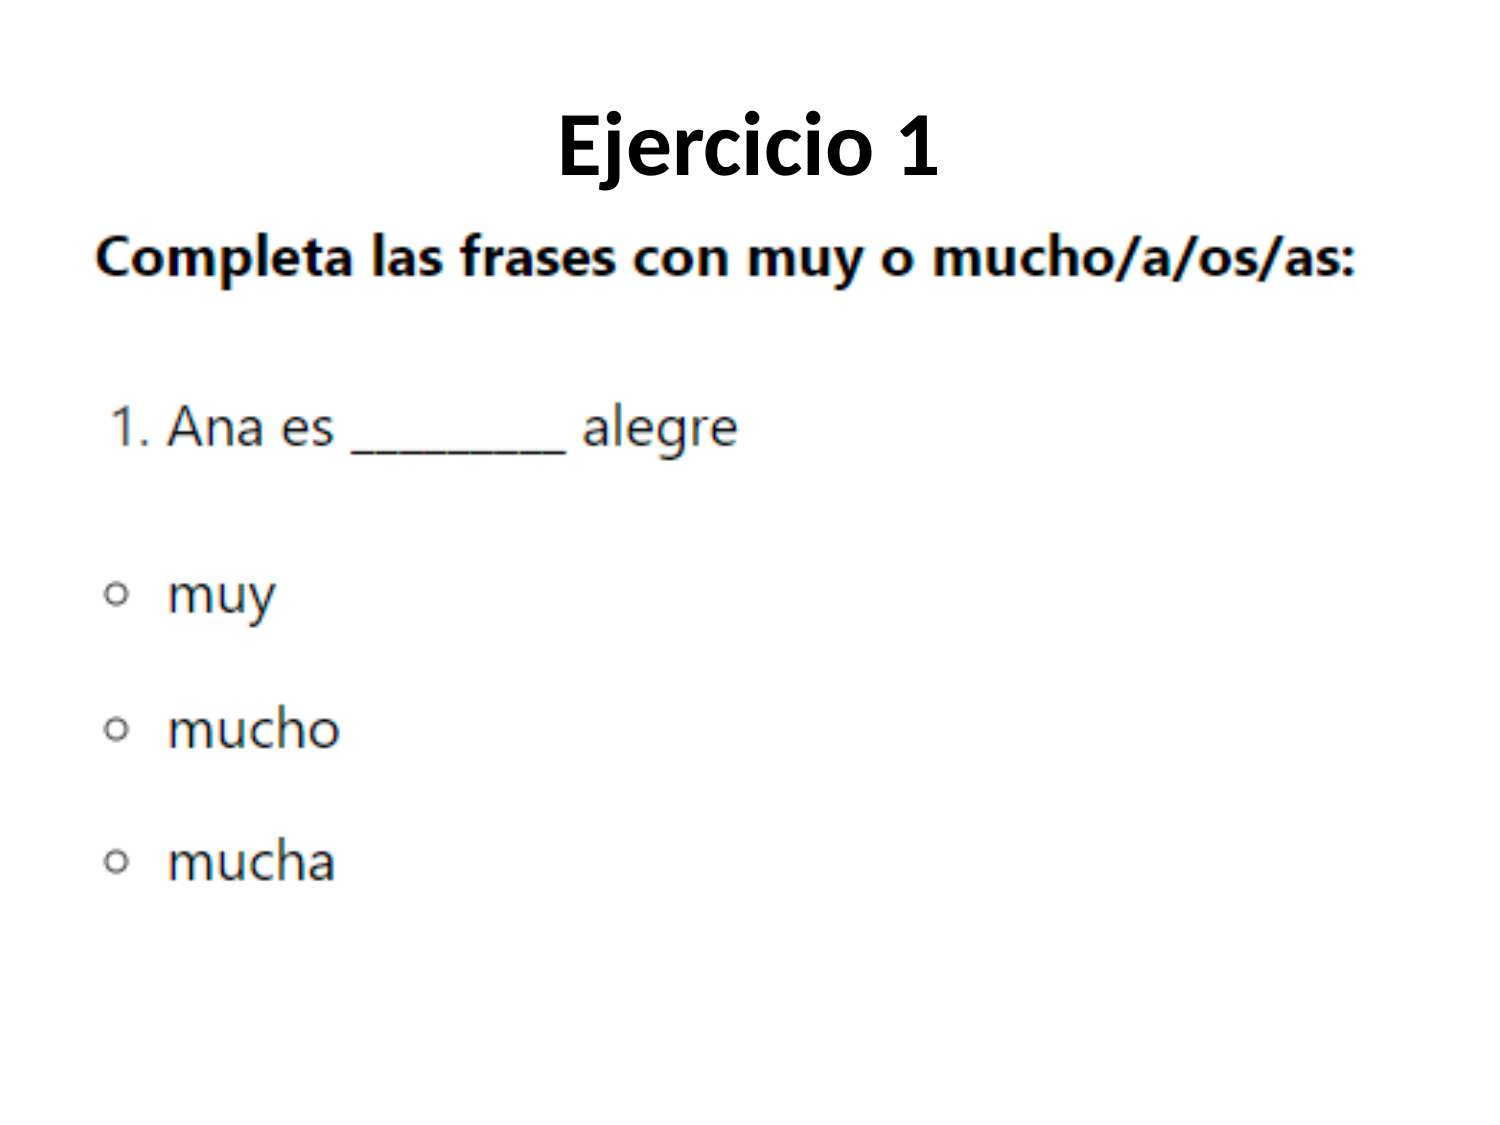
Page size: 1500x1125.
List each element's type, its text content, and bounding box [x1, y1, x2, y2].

picture [63, 201, 1410, 956]
title Ejercicio 1 [75, 45, 1425, 233]
